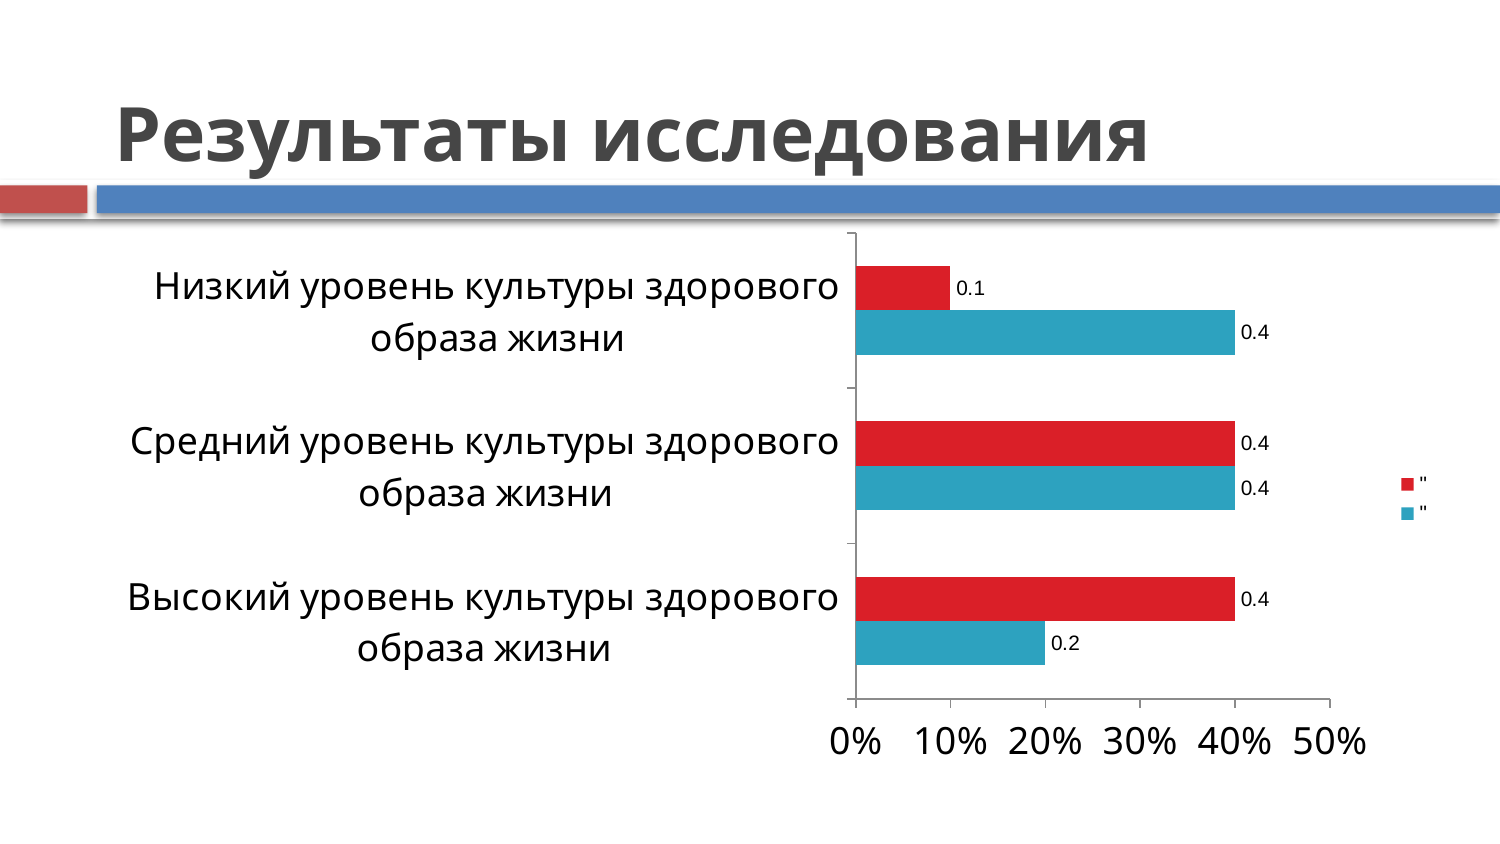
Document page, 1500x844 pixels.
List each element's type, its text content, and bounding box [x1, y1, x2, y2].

chart [99, 221, 1448, 777]
text_box Результаты исследования [99, 19, 1438, 185]
